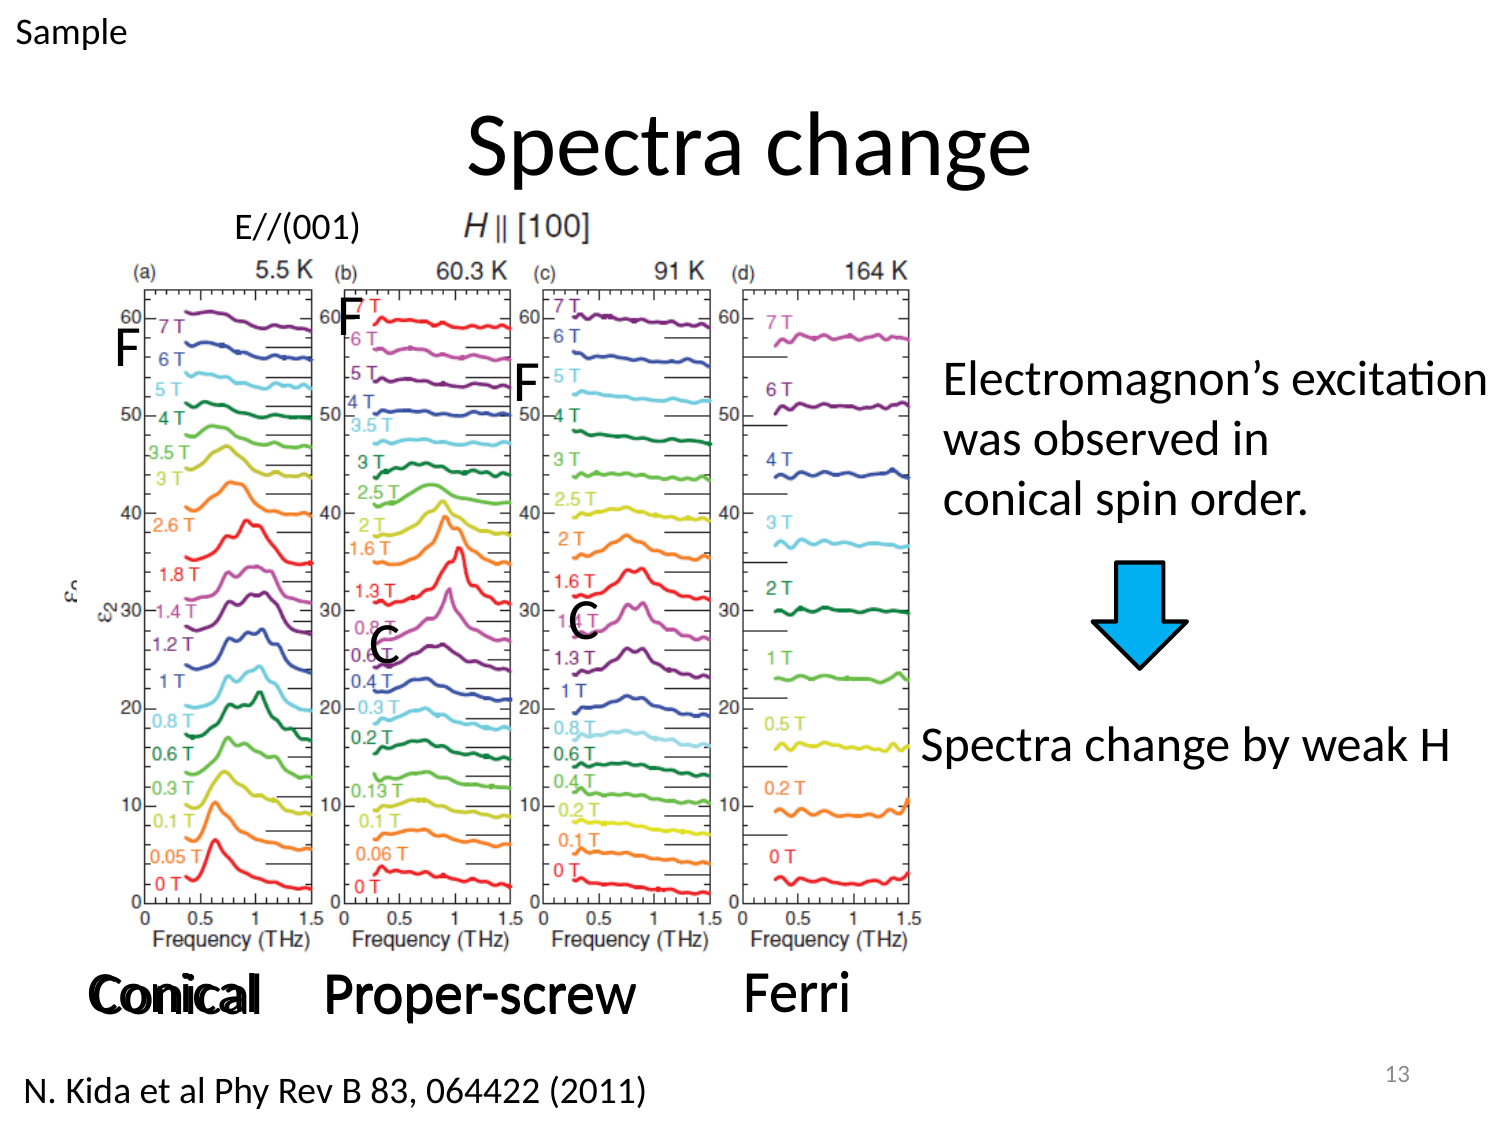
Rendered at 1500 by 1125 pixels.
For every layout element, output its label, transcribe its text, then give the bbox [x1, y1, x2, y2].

title Spectra change [75, 45, 1425, 233]
text_box N. Kida et al Phy Rev B 83, 064422 (2011) [8, 1058, 663, 1119]
text_box Spectra change by weak H [967, 704, 1467, 779]
slide_number 13 [1074, 1042, 1425, 1103]
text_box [59, 196, 893, 1033]
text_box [76, 198, 964, 1036]
text_box Electromagnon’s excitation was observed in conical spin order. [967, 338, 1500, 533]
text_box Sample [0, 0, 143, 60]
text_box [1090, 560, 1189, 671]
